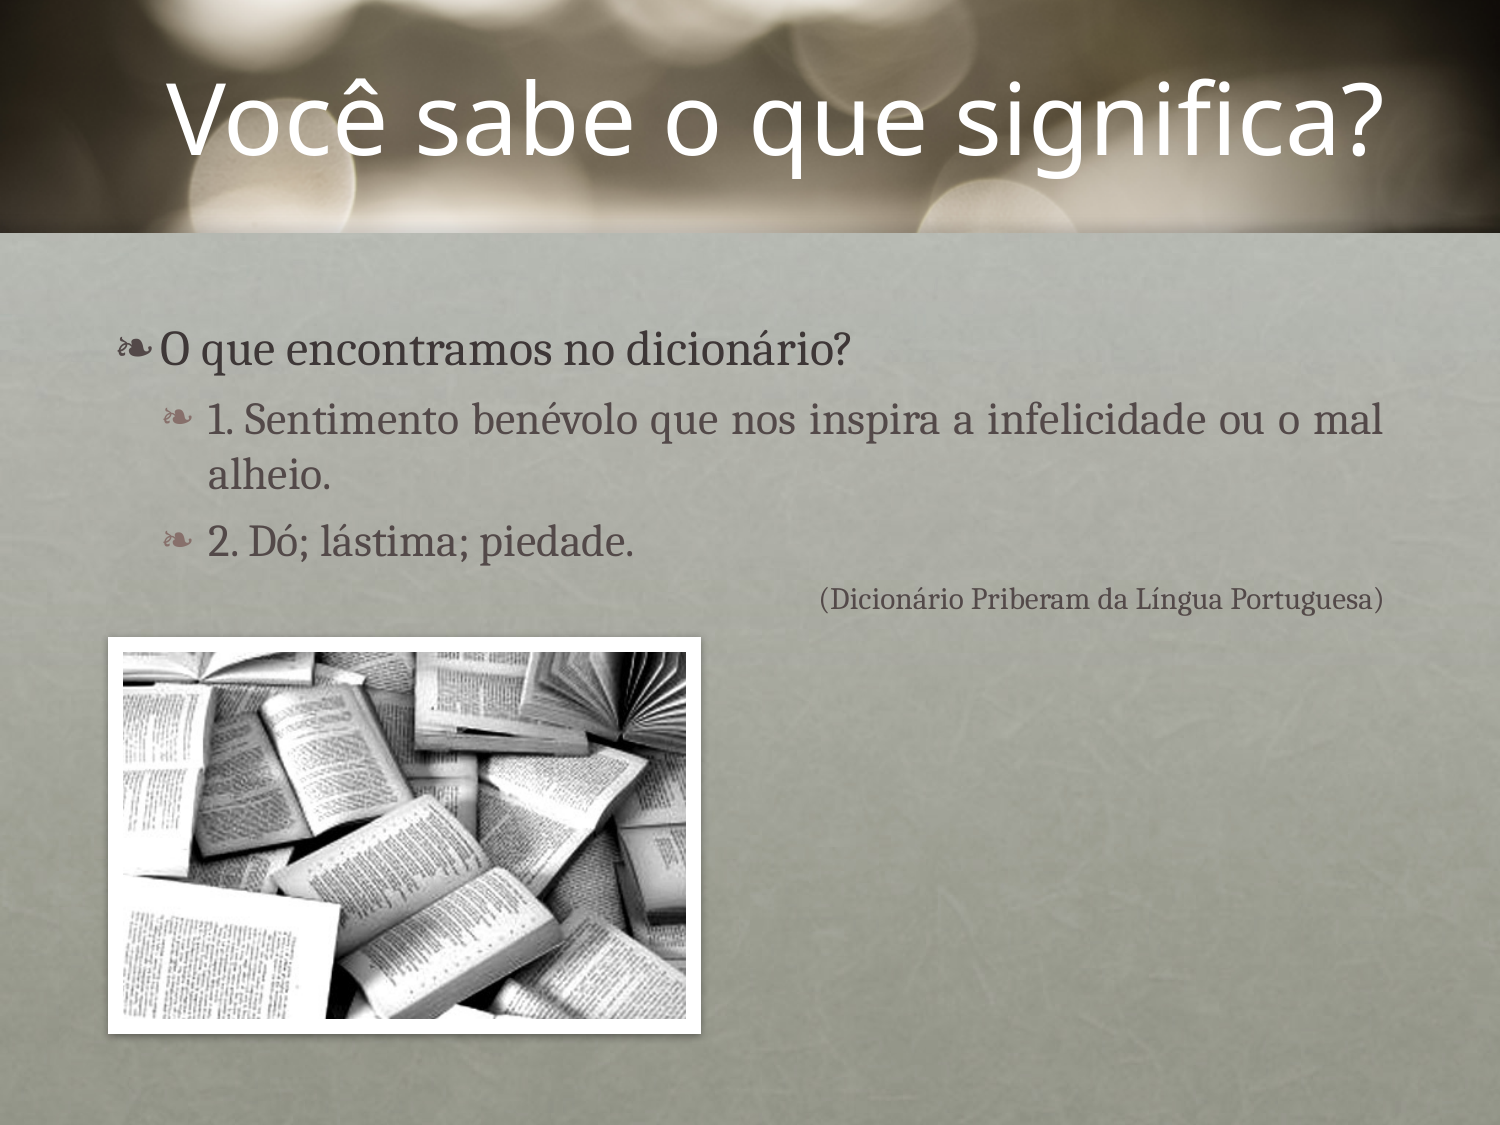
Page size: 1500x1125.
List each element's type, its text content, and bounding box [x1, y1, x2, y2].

title Você sabe o que significa? [98, 10, 1401, 221]
picture [0, 0, 1500, 1125]
list O que encontramos no dicionário? 1. Sentimento benévolo que nos inspira a infelicidade ou o mal alheio. 2. Dó; lástima; piedade. (Dicionário Priberam da Língua Portuguesa) [98, 280, 1401, 652]
